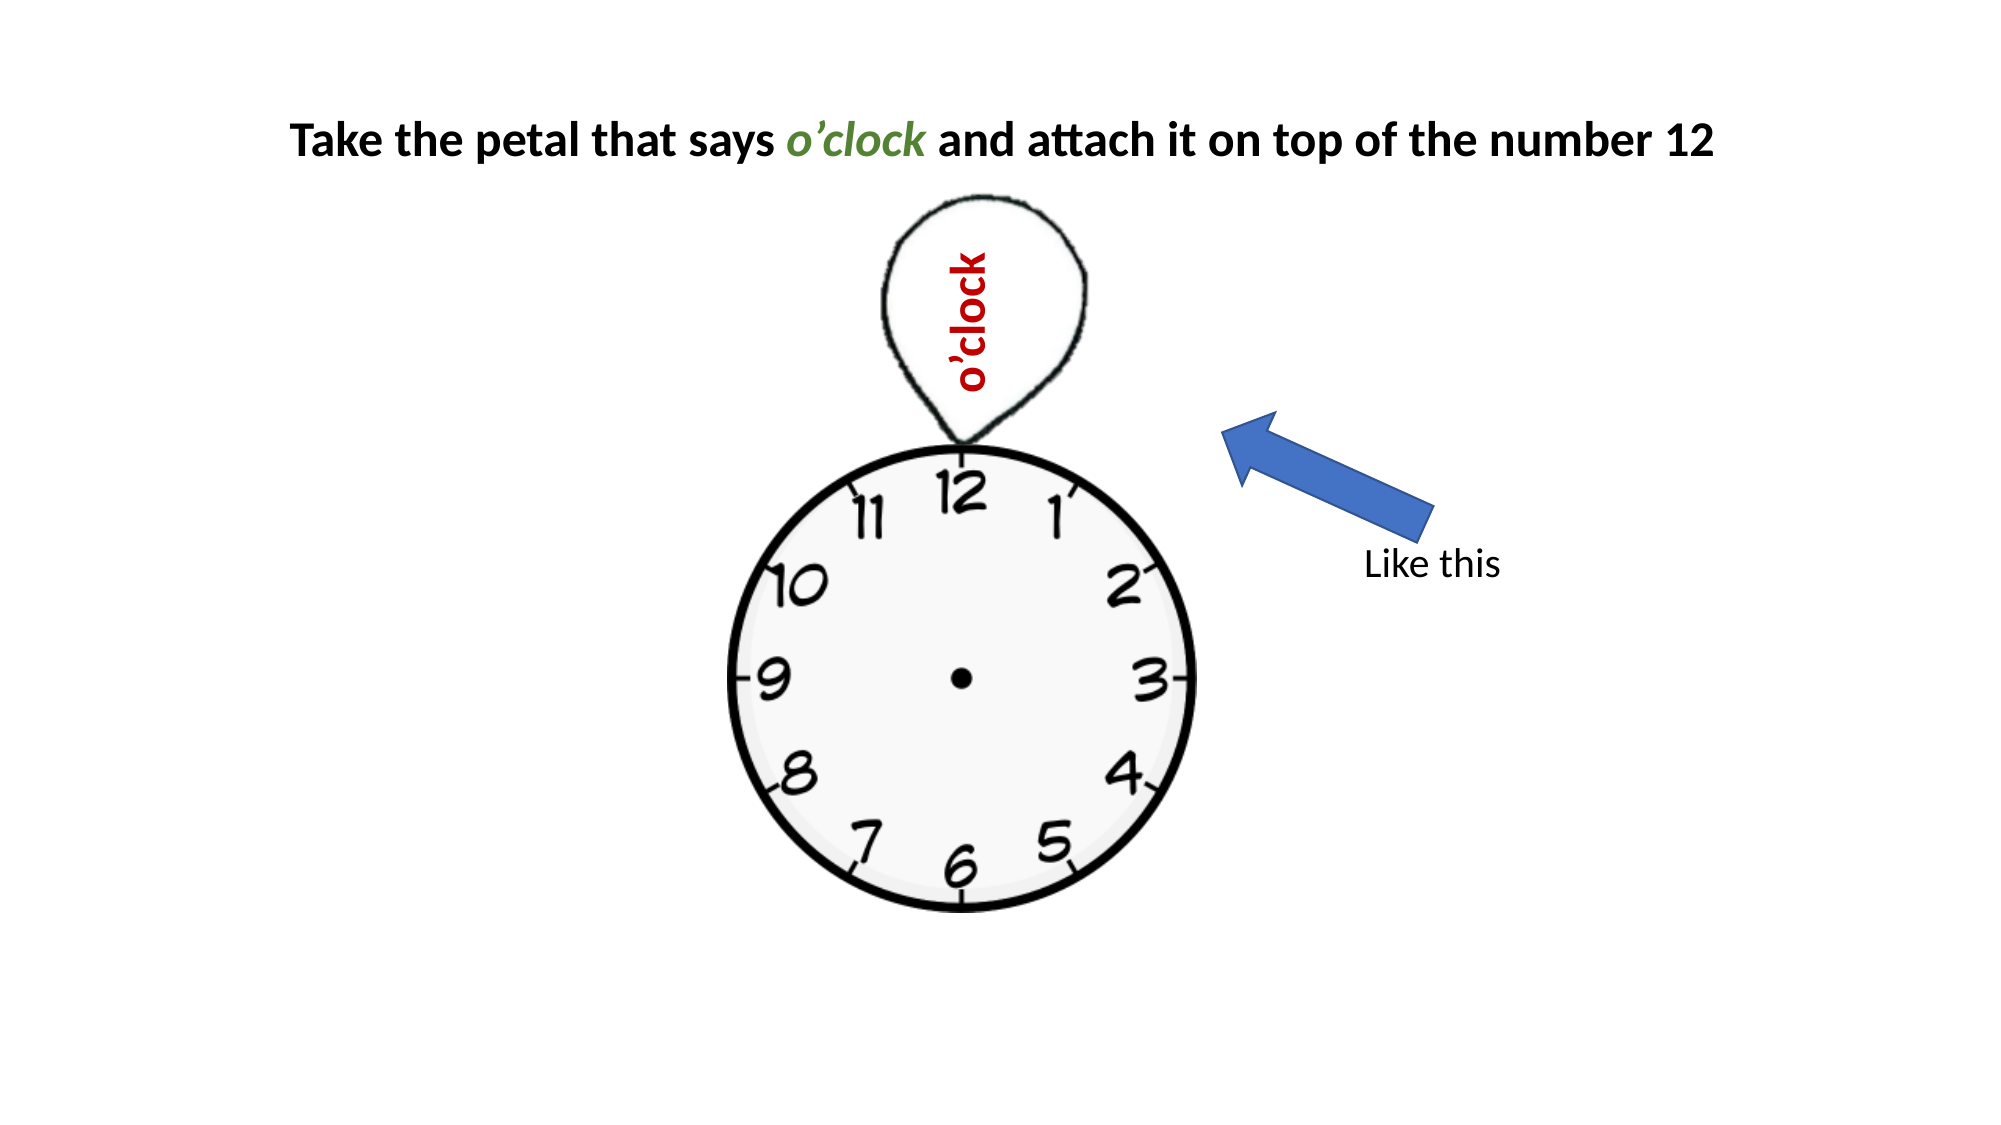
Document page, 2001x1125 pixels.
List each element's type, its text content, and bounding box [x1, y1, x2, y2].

text_box [1220, 410, 1435, 544]
picture [727, 187, 1197, 913]
text_box Like this [1349, 528, 1516, 593]
text_box Take the petal that says o’clock and attach it on top of the number 12 [274, 99, 1797, 175]
